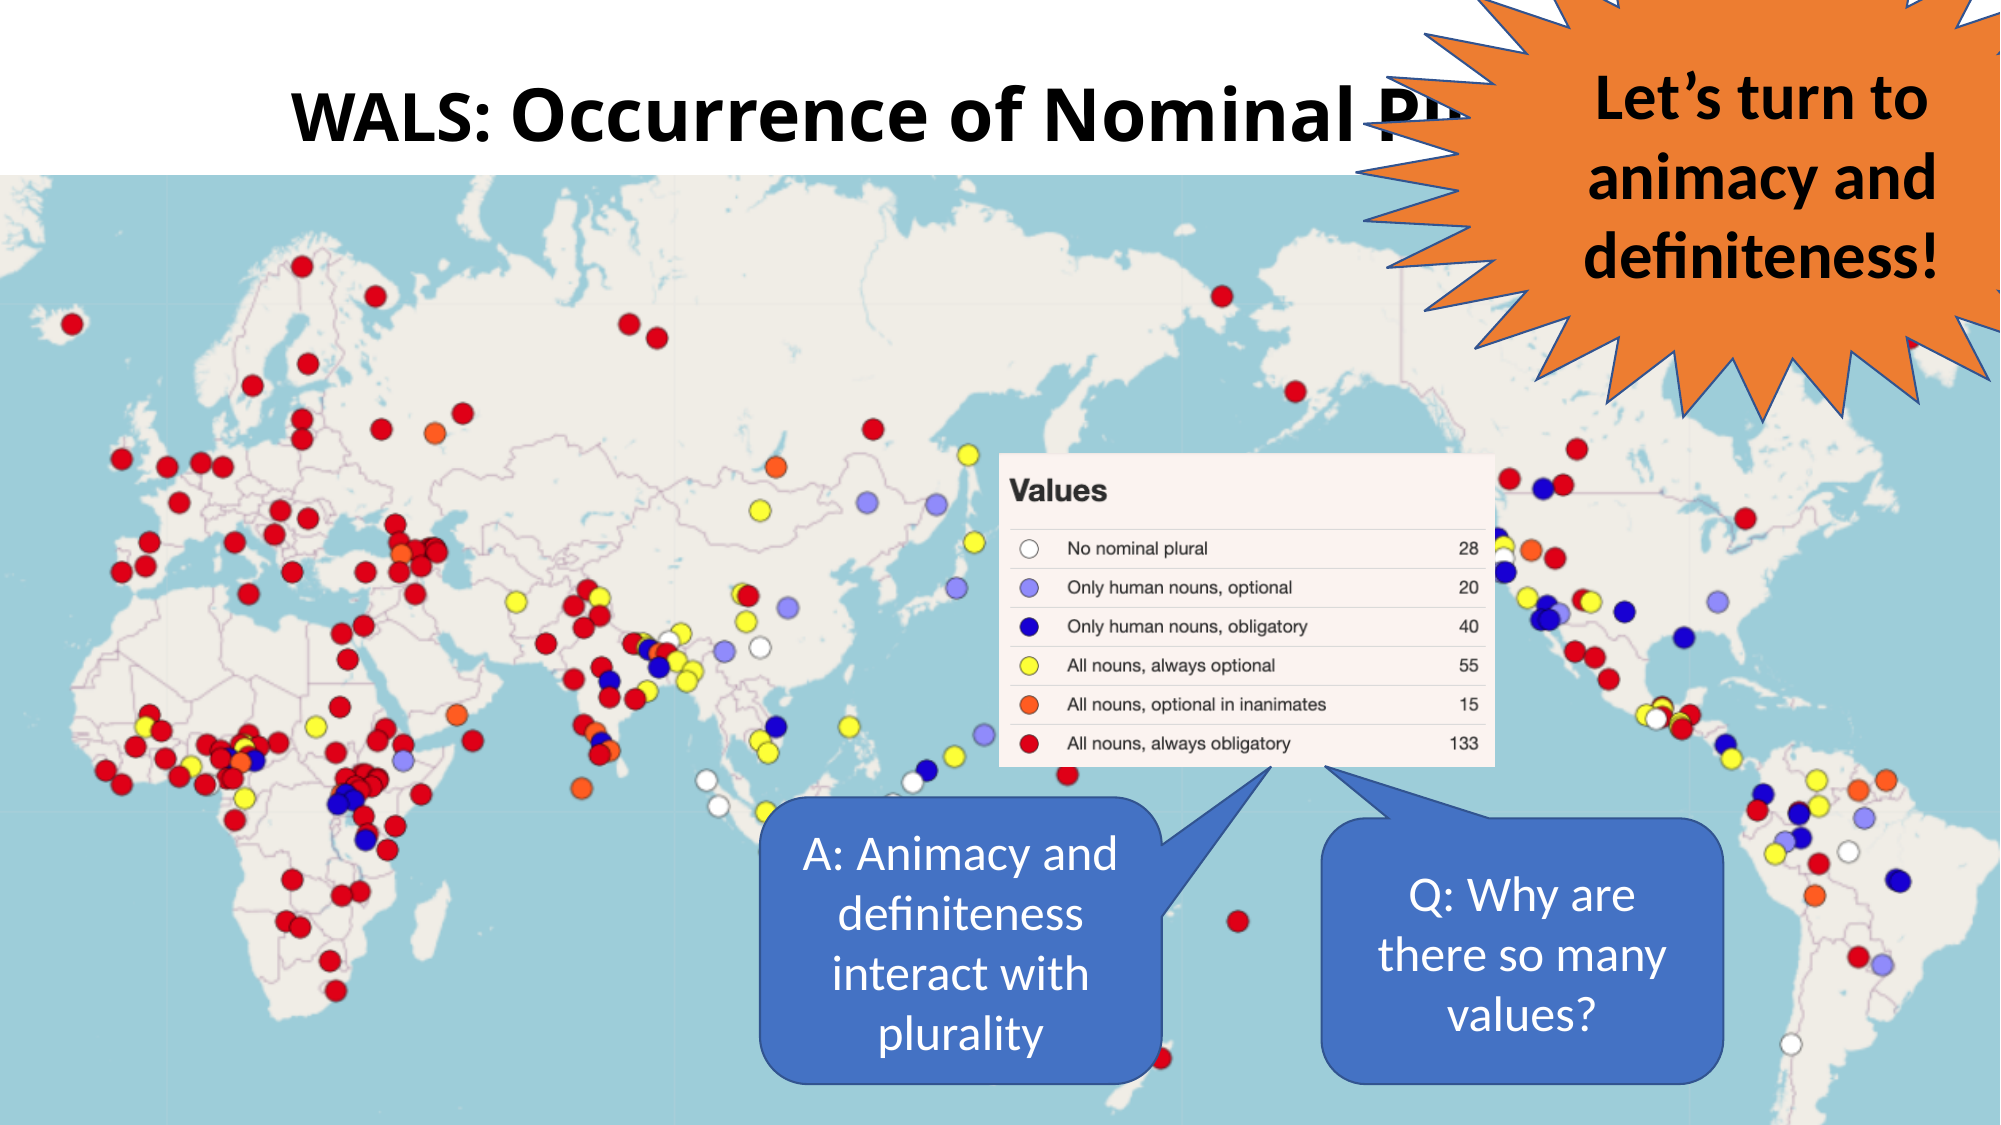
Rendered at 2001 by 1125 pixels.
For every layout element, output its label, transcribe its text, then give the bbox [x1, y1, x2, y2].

text_box Let’s turn to animacy and definiteness! [1355, 0, 2000, 175]
text_box WALS: Occurrence of Nominal Plurality [276, 70, 1487, 175]
picture [0, 175, 2000, 1125]
